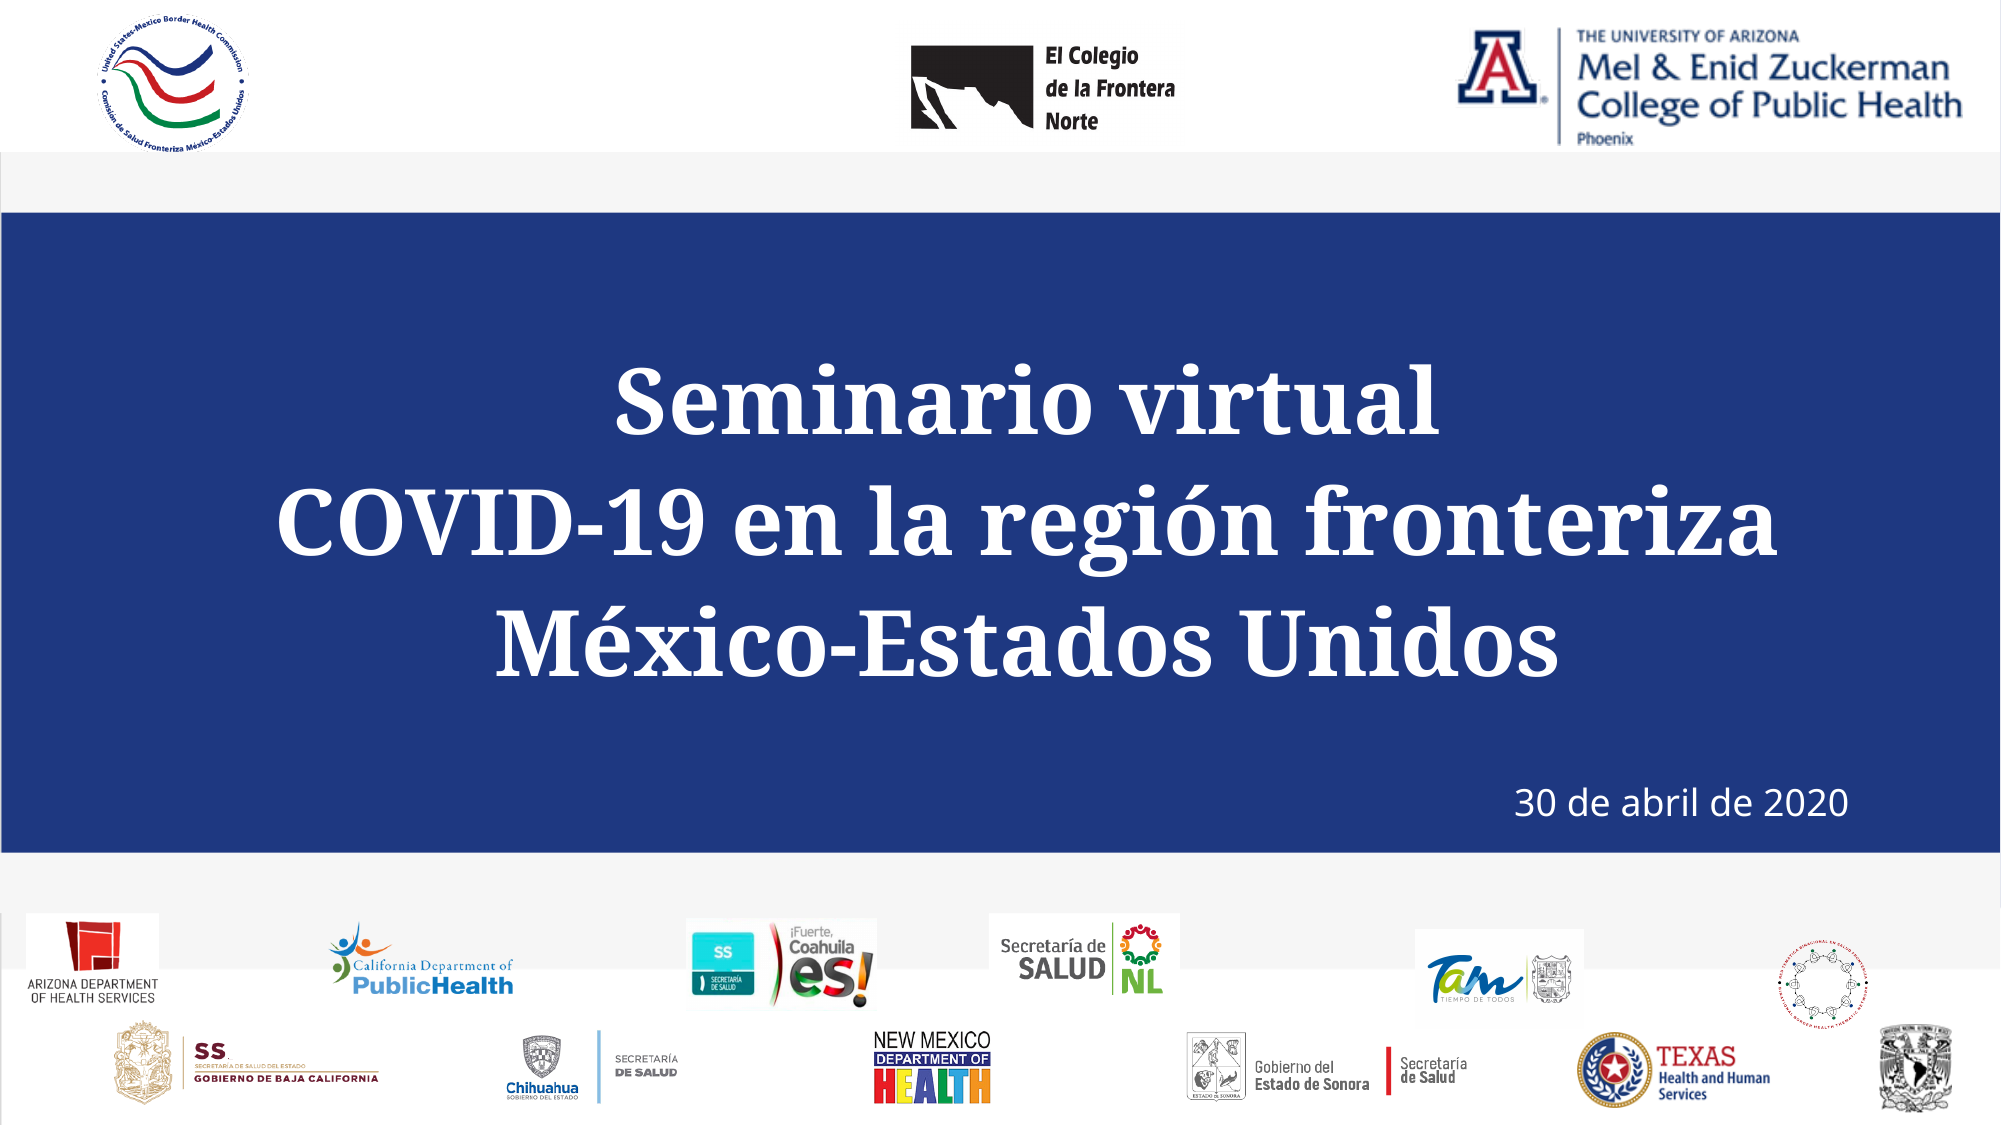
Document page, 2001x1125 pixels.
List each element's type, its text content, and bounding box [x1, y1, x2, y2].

picture [92, 9, 251, 158]
picture [0, 0, 2001, 1125]
picture [1455, 27, 1963, 146]
text_box [0, 151, 2000, 214]
text_box 30 de abril de 2020 [1499, 771, 1967, 832]
text_box [0, 852, 2000, 914]
text_box [0, 0, 2000, 151]
title Seminario virtual COVID-19 en la región fronteriza México-Estados Unidos [146, 321, 1910, 706]
picture [895, 20, 1185, 146]
